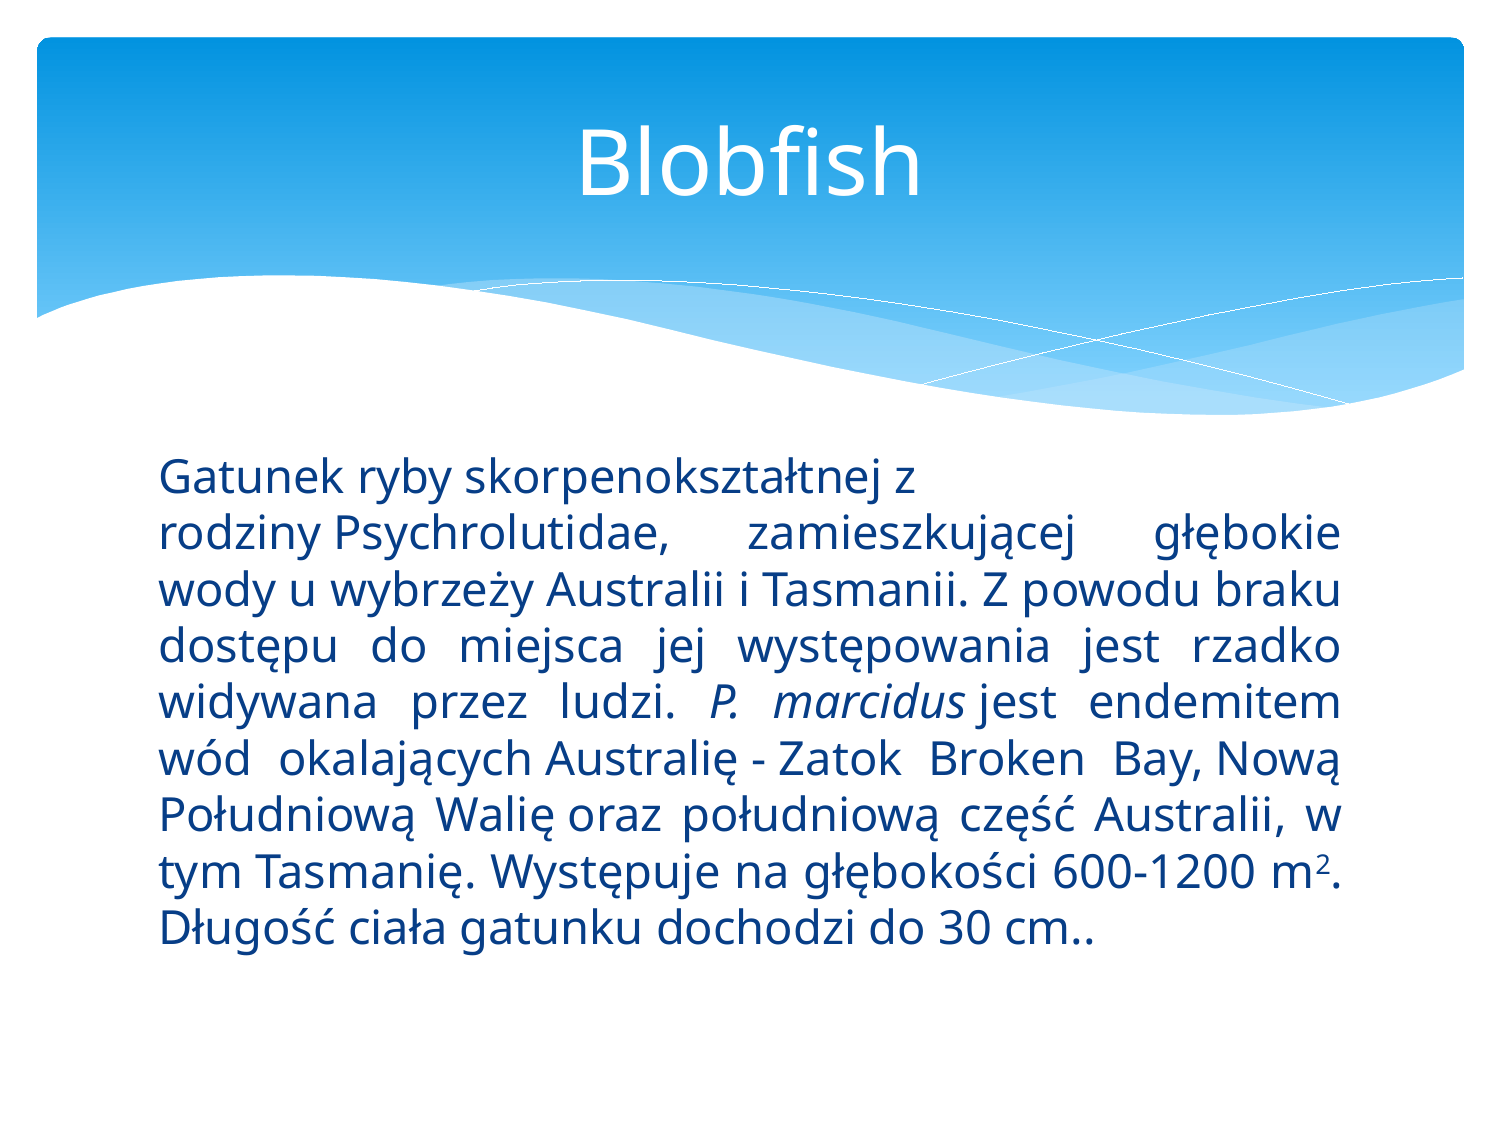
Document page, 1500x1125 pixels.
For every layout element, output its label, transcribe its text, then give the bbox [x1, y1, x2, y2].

list Gatunek ryby skorpenokształtnej z rodziny Psychrolutidae, zamieszkującej głębokie wody u wybrzeży Australii i Tasmanii. Z powodu braku dostępu do miejsca jej występowania jest rzadko widywana przez ludzi. P. marcidus jest endemitem wód okalających Australię - Zatok Broken Bay, Nową Południową Walię oraz południową część Australii, w tym Tasmanię. Występuje na głębokości 600-1200 m2. Długość ciała gatunku dochodzi do 30 cm.. [143, 438, 1359, 1005]
title Blobfish [75, 55, 1425, 261]
